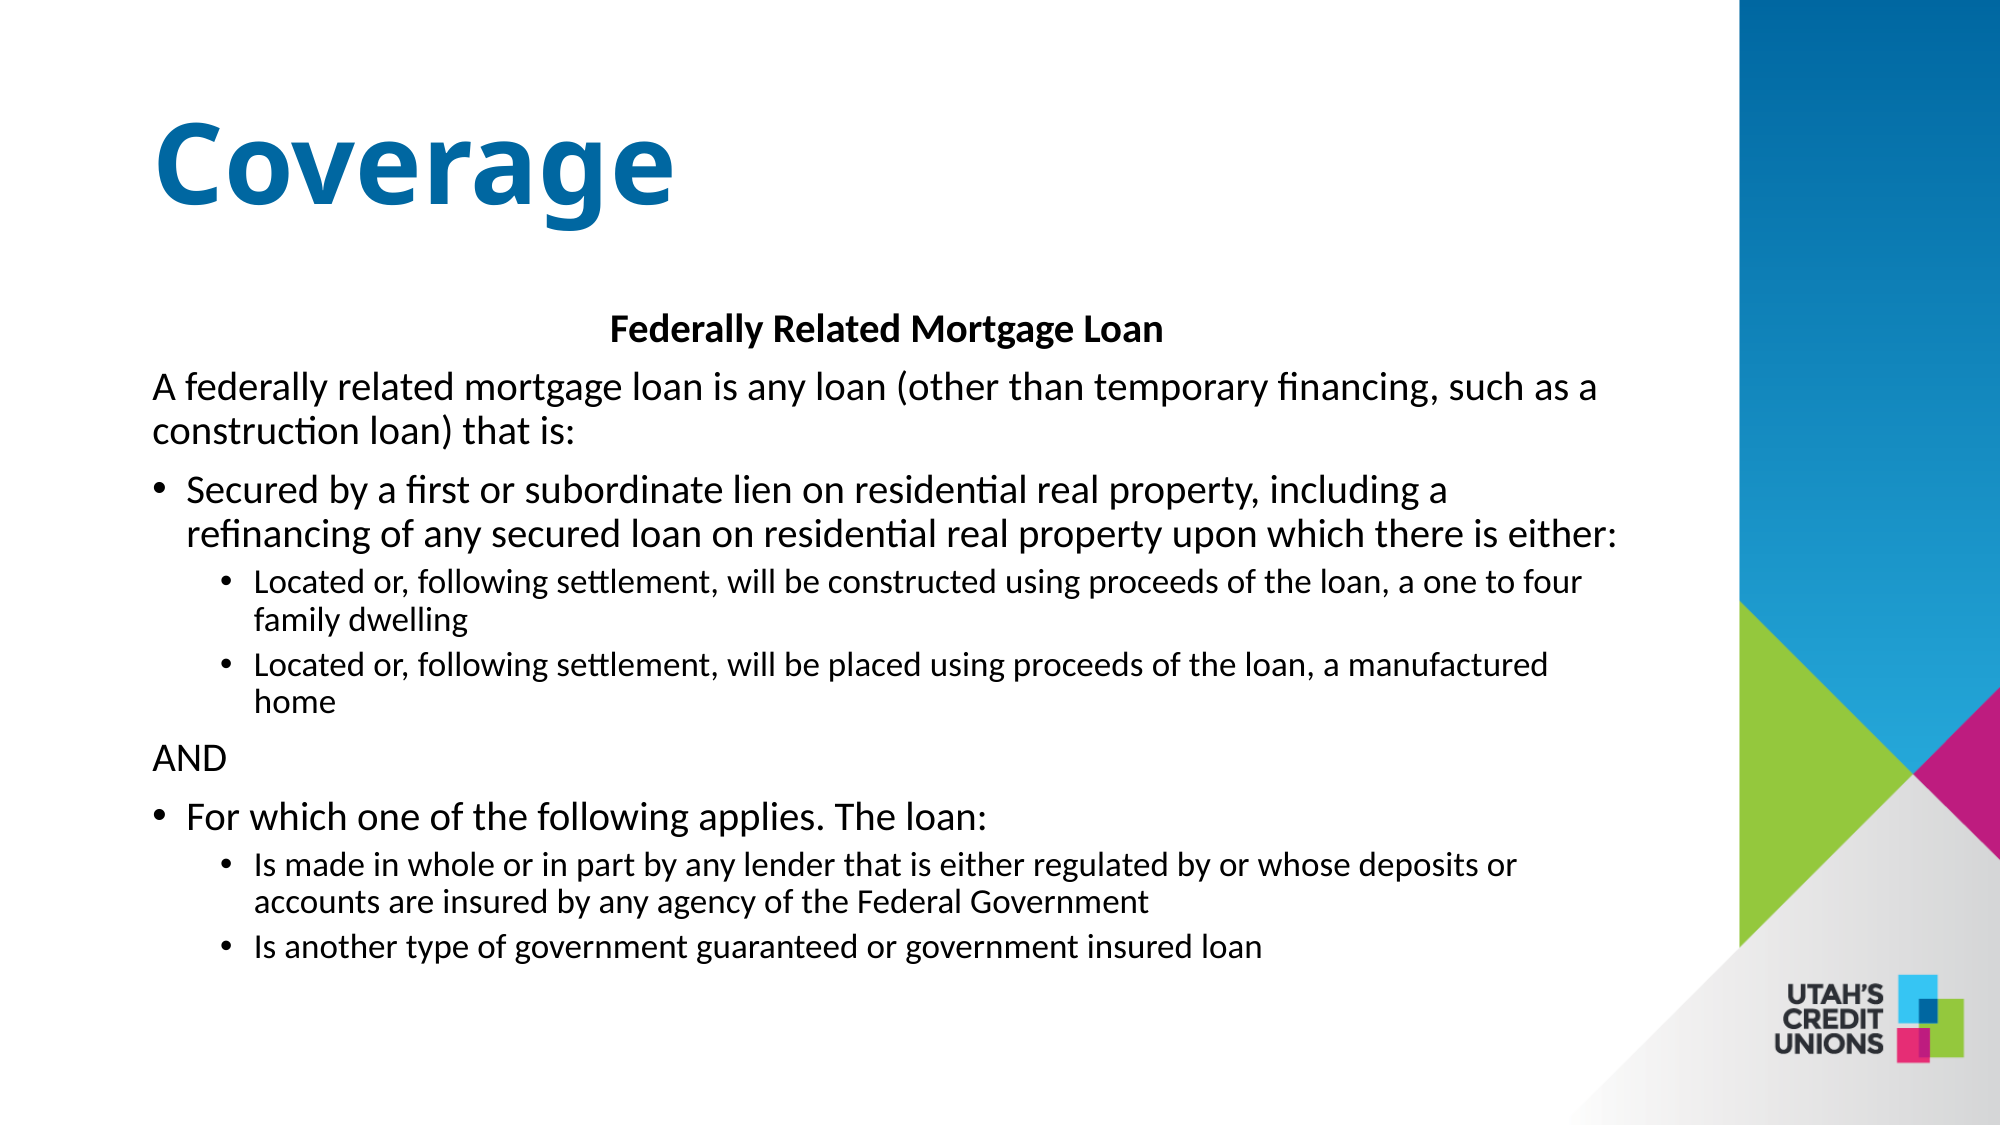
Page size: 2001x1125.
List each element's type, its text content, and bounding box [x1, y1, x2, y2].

list Federally Related Mortgage Loan A federally related mortgage loan is any loan (other than temporary financing, such as a construction loan) that is: Secured by a first or subordinate lien on residential real property, including a refinancing of any secured loan on residential real property upon which there is either: Located or, following settlement, will be constructed using proceeds of the loan, a one to four family dwelling Located or, following settlement, will be placed using proceeds of the loan, a manufactured home AND For which one of the following applies. The loan: Is made in whole or in part by any lender that is either regulated by or whose deposits or accounts are insured by any agency of the Federal Government Is another type of government guaranteed or government insured loan [137, 299, 1562, 1014]
picture [1562, 0, 2000, 1125]
title Coverage [137, 59, 1562, 278]
